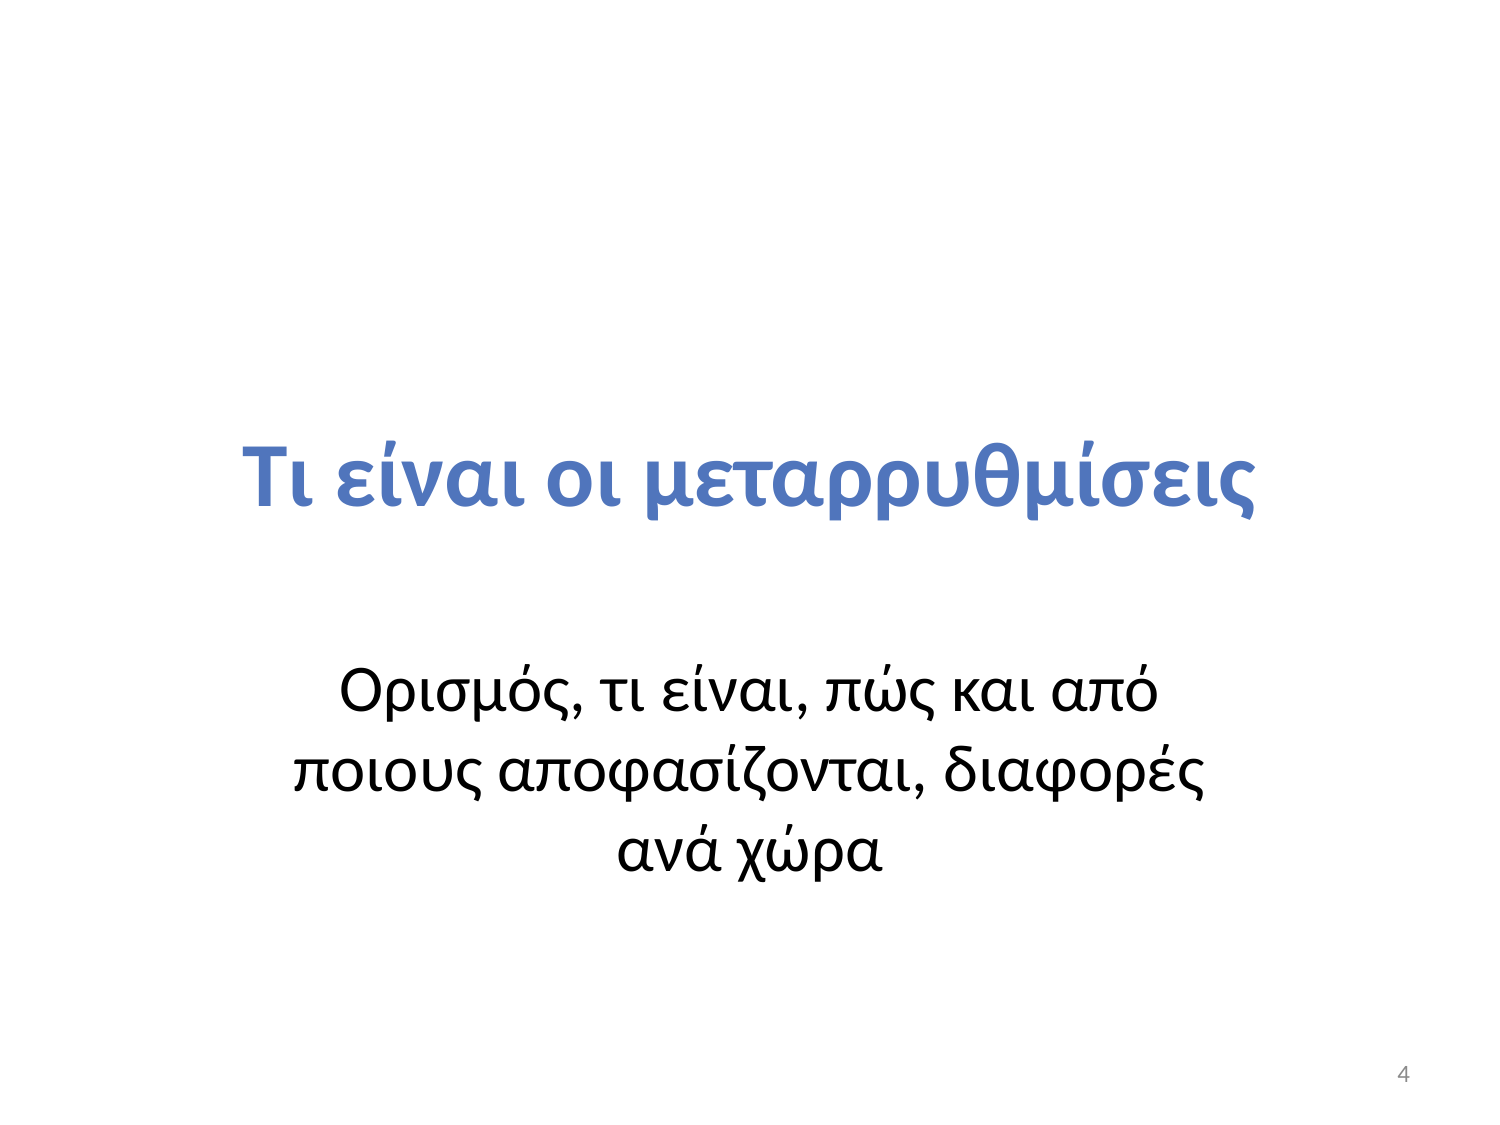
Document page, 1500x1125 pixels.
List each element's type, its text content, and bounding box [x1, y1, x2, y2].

subtitle Ορισμός, τι είναι, πώς και από ποιους αποφασίζονται, διαφορές ανά χώρα [225, 637, 1275, 925]
slide_number 4 [1074, 1042, 1425, 1103]
title Τι είναι οι μεταρρυθμίσεις [112, 349, 1388, 591]
